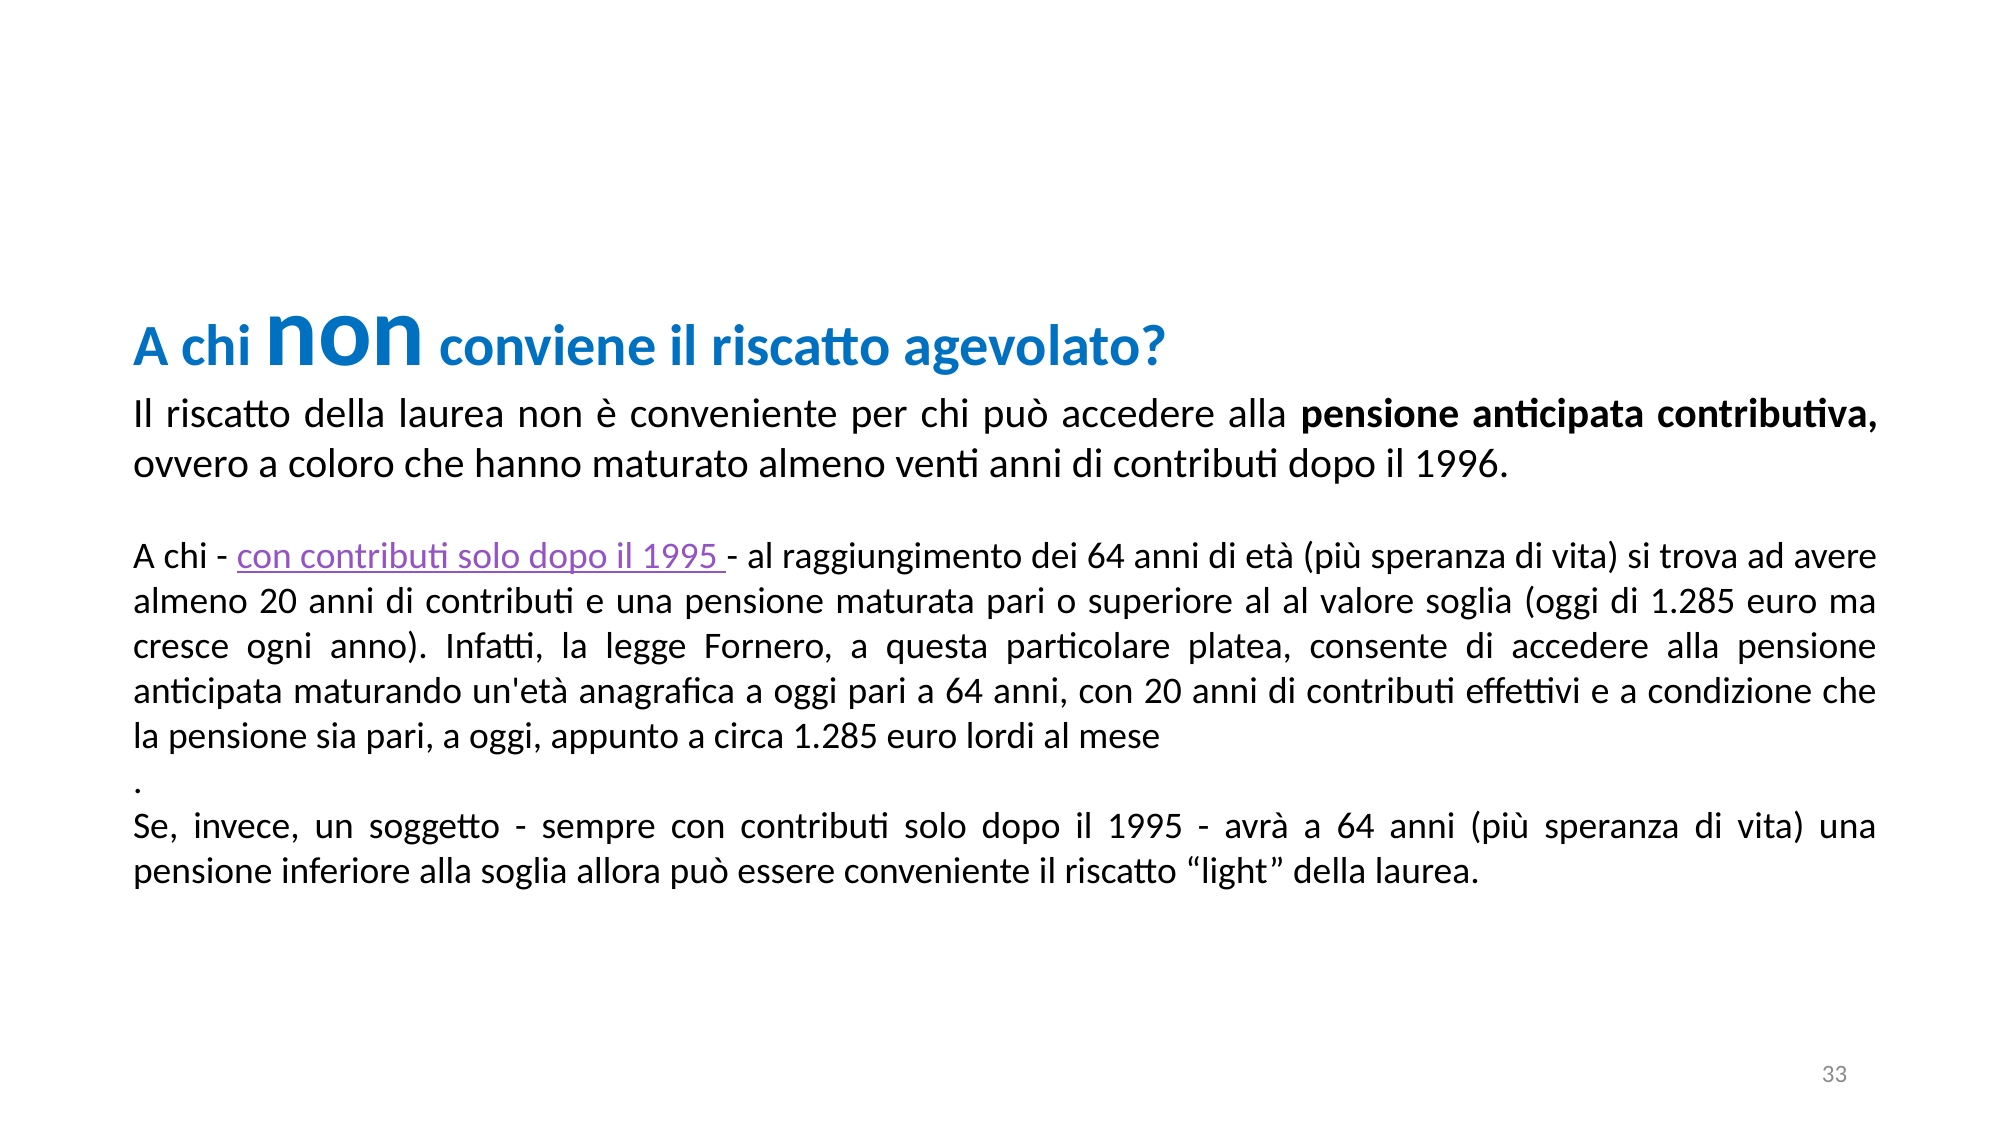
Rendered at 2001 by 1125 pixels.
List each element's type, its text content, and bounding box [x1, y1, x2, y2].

slide_number 33 [1412, 1042, 1863, 1103]
text_box A chi non conviene il riscatto agevolato? Il riscatto della laurea non è conveniente per chi può accedere alla pensione anticipata contributiva, ovvero a coloro che hanno maturato almeno venti anni di contributi dopo il 1996. A chi - con contributi solo dopo il 1995 - al raggiungimento dei 64 anni di età (più speranza di vita) si trova ad avere almeno 20 anni di contributi e una pensione maturata pari o superiore al al valore soglia (oggi di 1.285 euro ma cresce ogni anno). Infatti, la legge Fornero, a questa particolare platea, consente di accedere alla pensione anticipata maturando un'età anagrafica a oggi pari a 64 anni, con 20 anni di contributi effettivi e a condizione che la pensione sia pari, a oggi, appunto a circa 1.285 euro lordi al mese . Se, invece, un soggetto - sempre con contributi solo dopo il 1995 - avrà a 64 anni (più speranza di vita) una pensione inferiore alla soglia allora può essere conveniente il riscatto “light” della laurea. [118, 118, 1894, 943]
